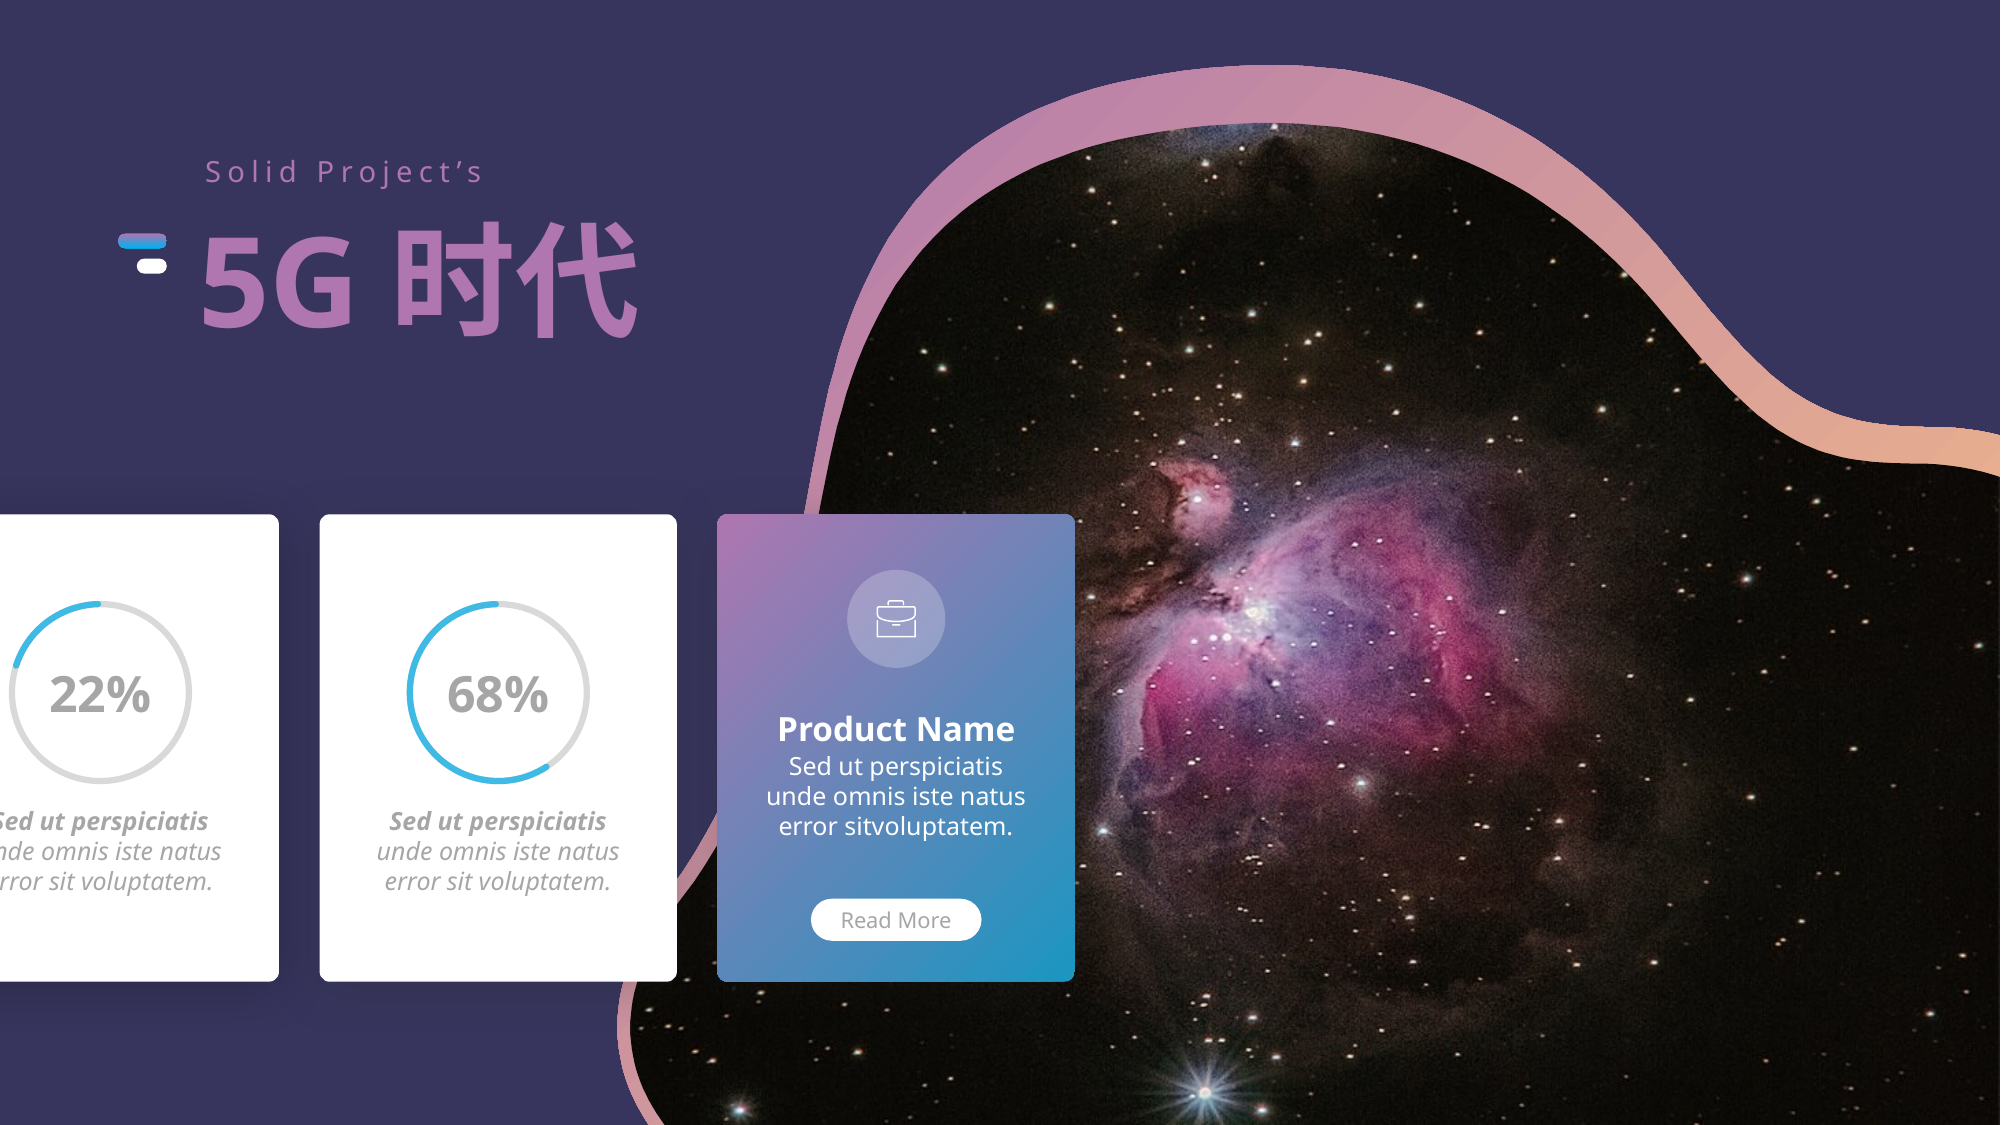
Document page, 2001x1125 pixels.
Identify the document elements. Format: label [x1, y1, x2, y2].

text_box [717, 514, 1075, 982]
text_box [319, 514, 677, 982]
picture [630, 122, 2000, 1125]
text_box [118, 146, 630, 362]
text_box [0, 514, 279, 982]
